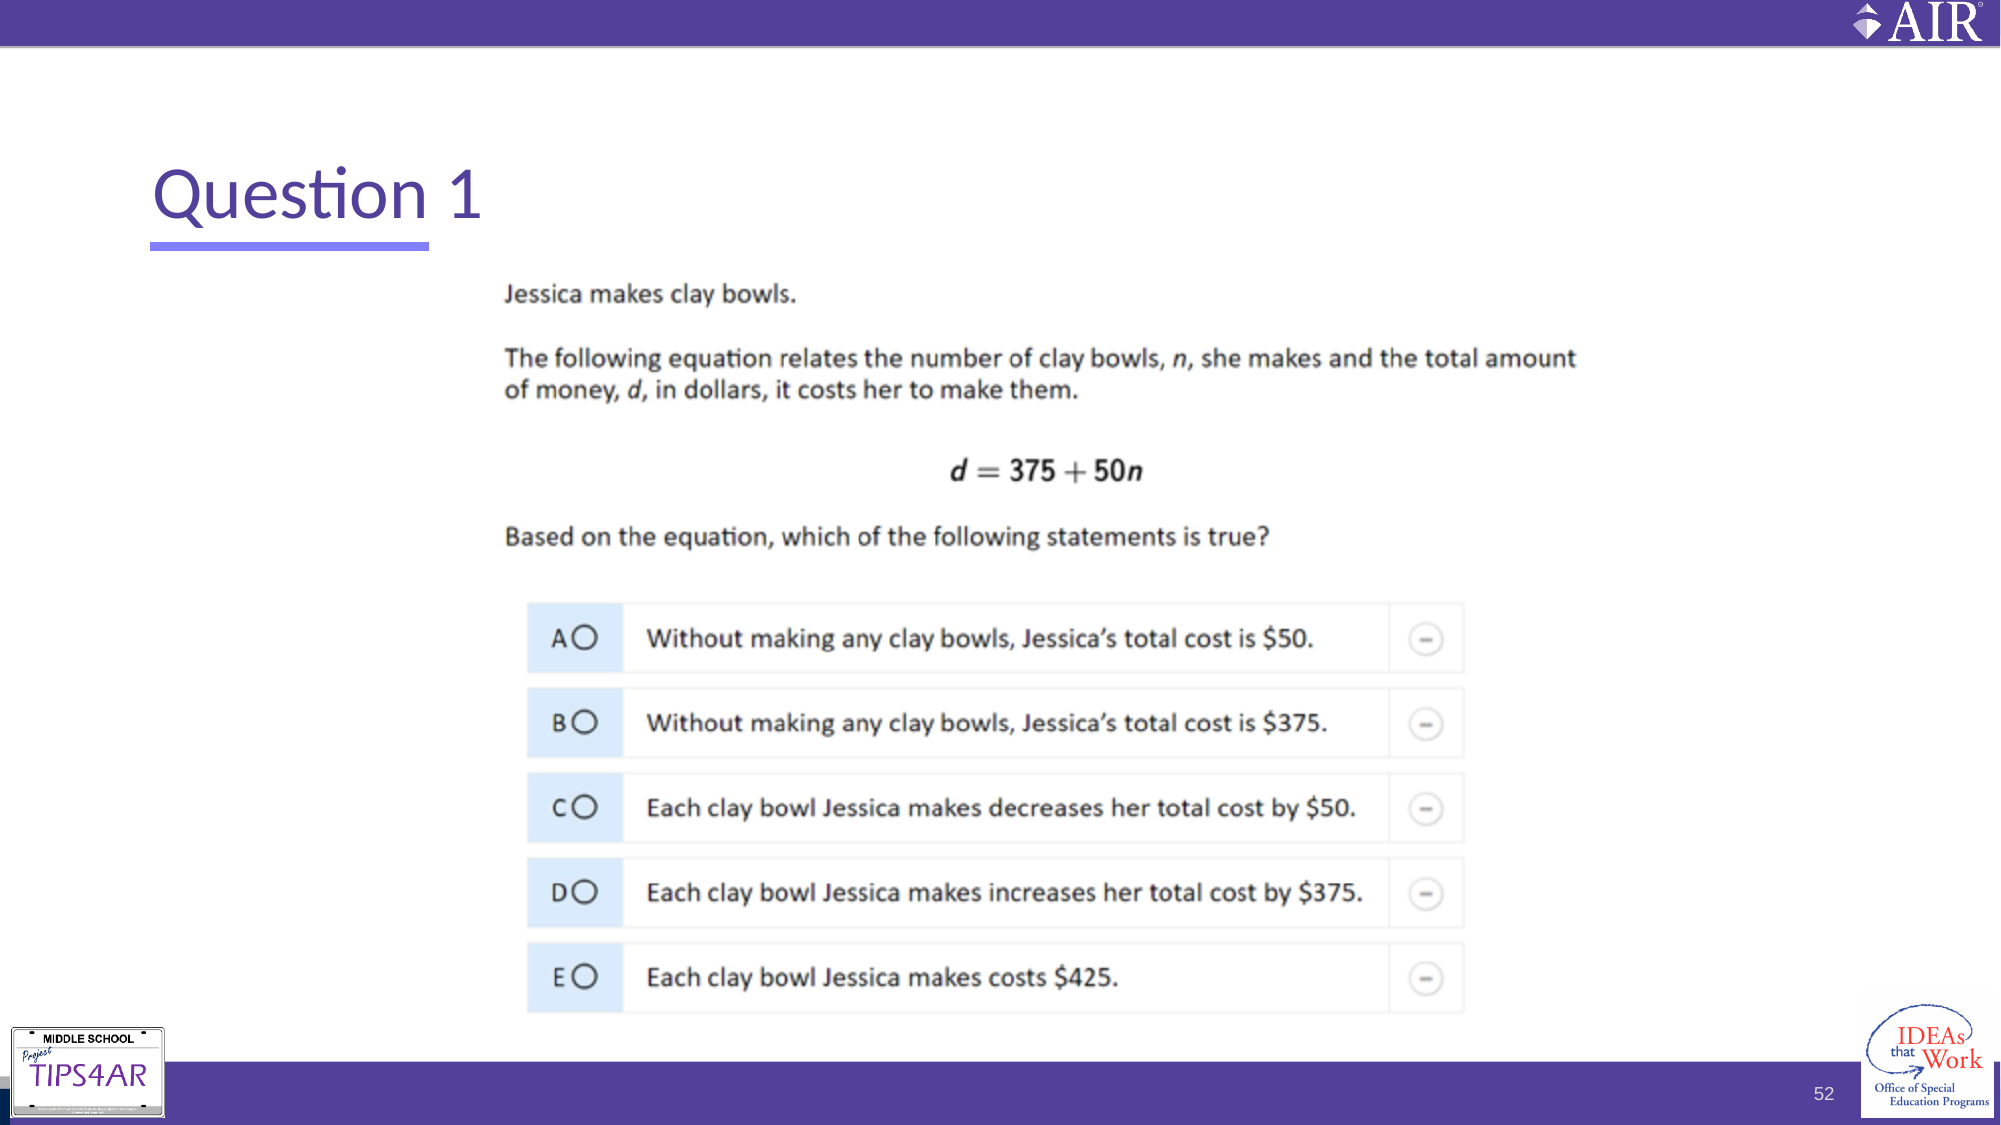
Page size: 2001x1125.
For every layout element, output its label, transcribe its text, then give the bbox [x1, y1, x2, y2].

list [479, 263, 1621, 1040]
picture [1851, 0, 1984, 42]
title Question 1 [152, 142, 1952, 235]
picture [0, 46, 2001, 1125]
